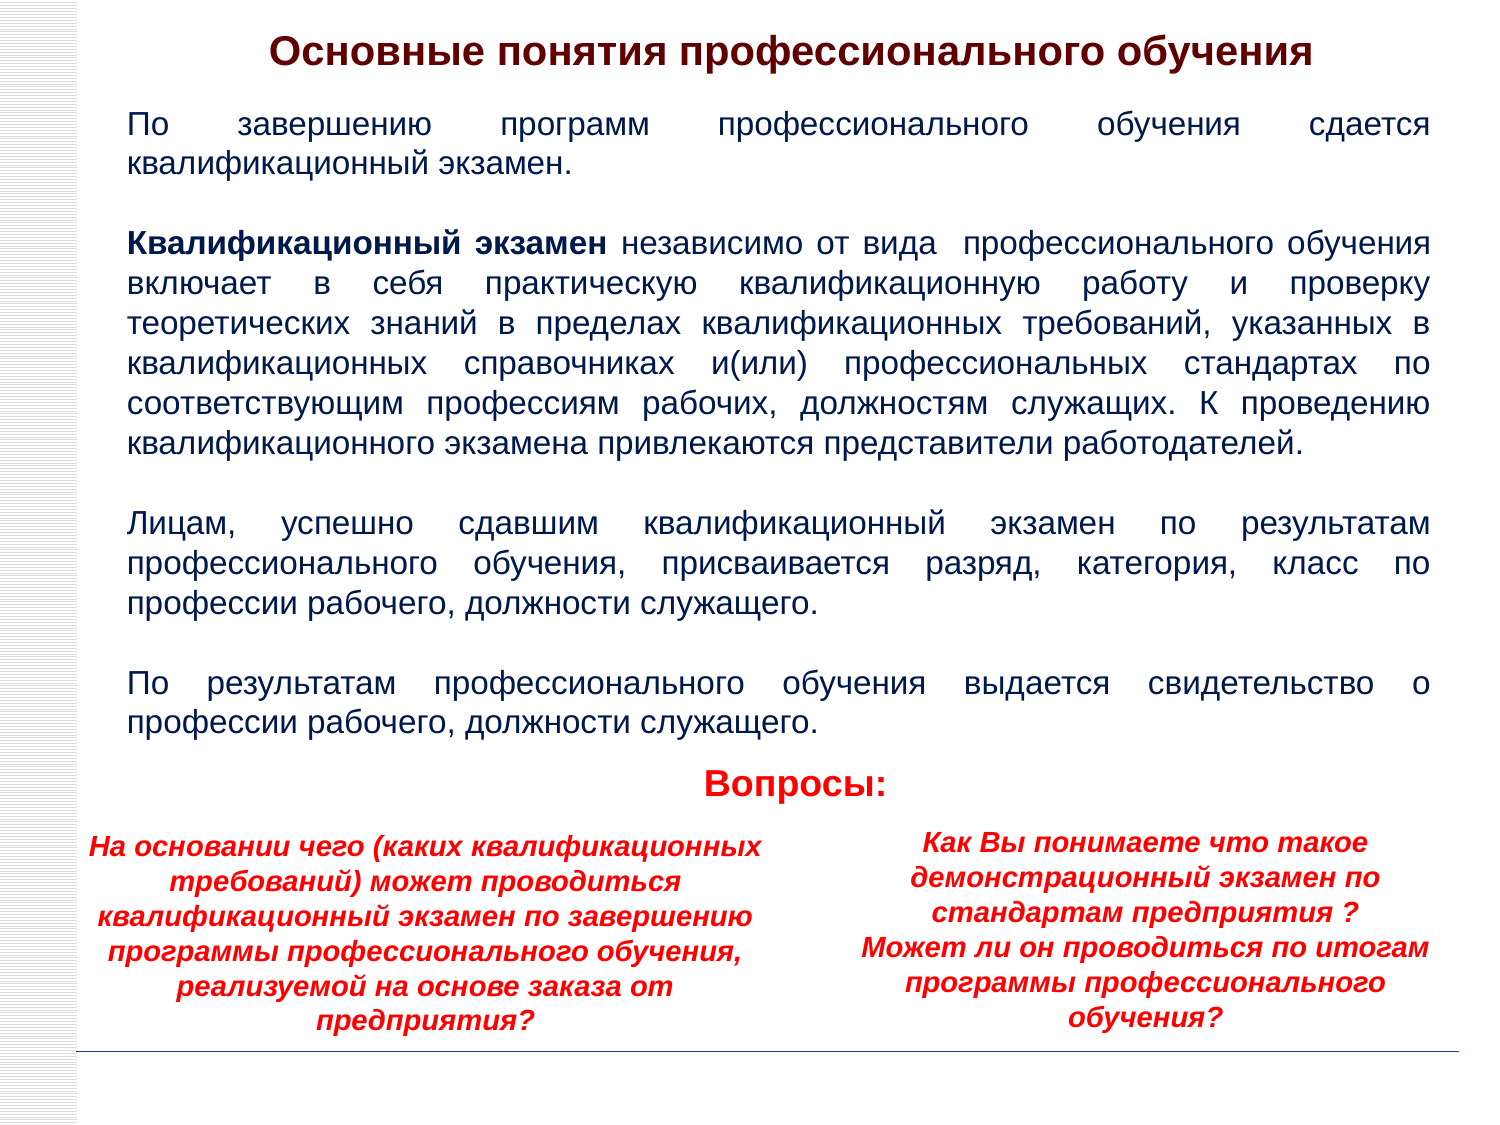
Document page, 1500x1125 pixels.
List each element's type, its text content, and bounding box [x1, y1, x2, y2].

text_box На основании чего (каких квалификационных требований) может проводиться квалификационный экзамен по завершению программы профессионального обучения, реализуемой на основе заказа от предприятия? [71, 819, 780, 1045]
title Основные понятия профессионального обучения [203, 2, 1379, 94]
text_box Вопросы: [689, 751, 903, 812]
text_box По завершению программ профессионального обучения сдается квалификационный экзамен. Квалификационный экзамен независимо от вида профессионального обучения включает в себя практическую квалификационную работу и проверку теоретических знаний в пределах квалификационных требований, указанных в квалификационных справочниках и(или) профессиональных стандартах по соответствующим профессиям рабочих, должностям служащих. К проведению квалификационного экзамена привлекаются представители работодателей. Лицам, успешно сдавшим квалификационный экзамен по результатам профессионального обучения, присваивается разряд, категория, класс по профессии рабочего, должности служащего. По результатам профессионального обучения выдается свидетельство о профессии рабочего, должности служащего. [112, 94, 1447, 748]
text_box Как Вы понимаете что такое демонстрационный экзамен по стандартам предприятия ? Может ли он проводиться по итогам программы профессионального обучения? [832, 816, 1459, 1041]
